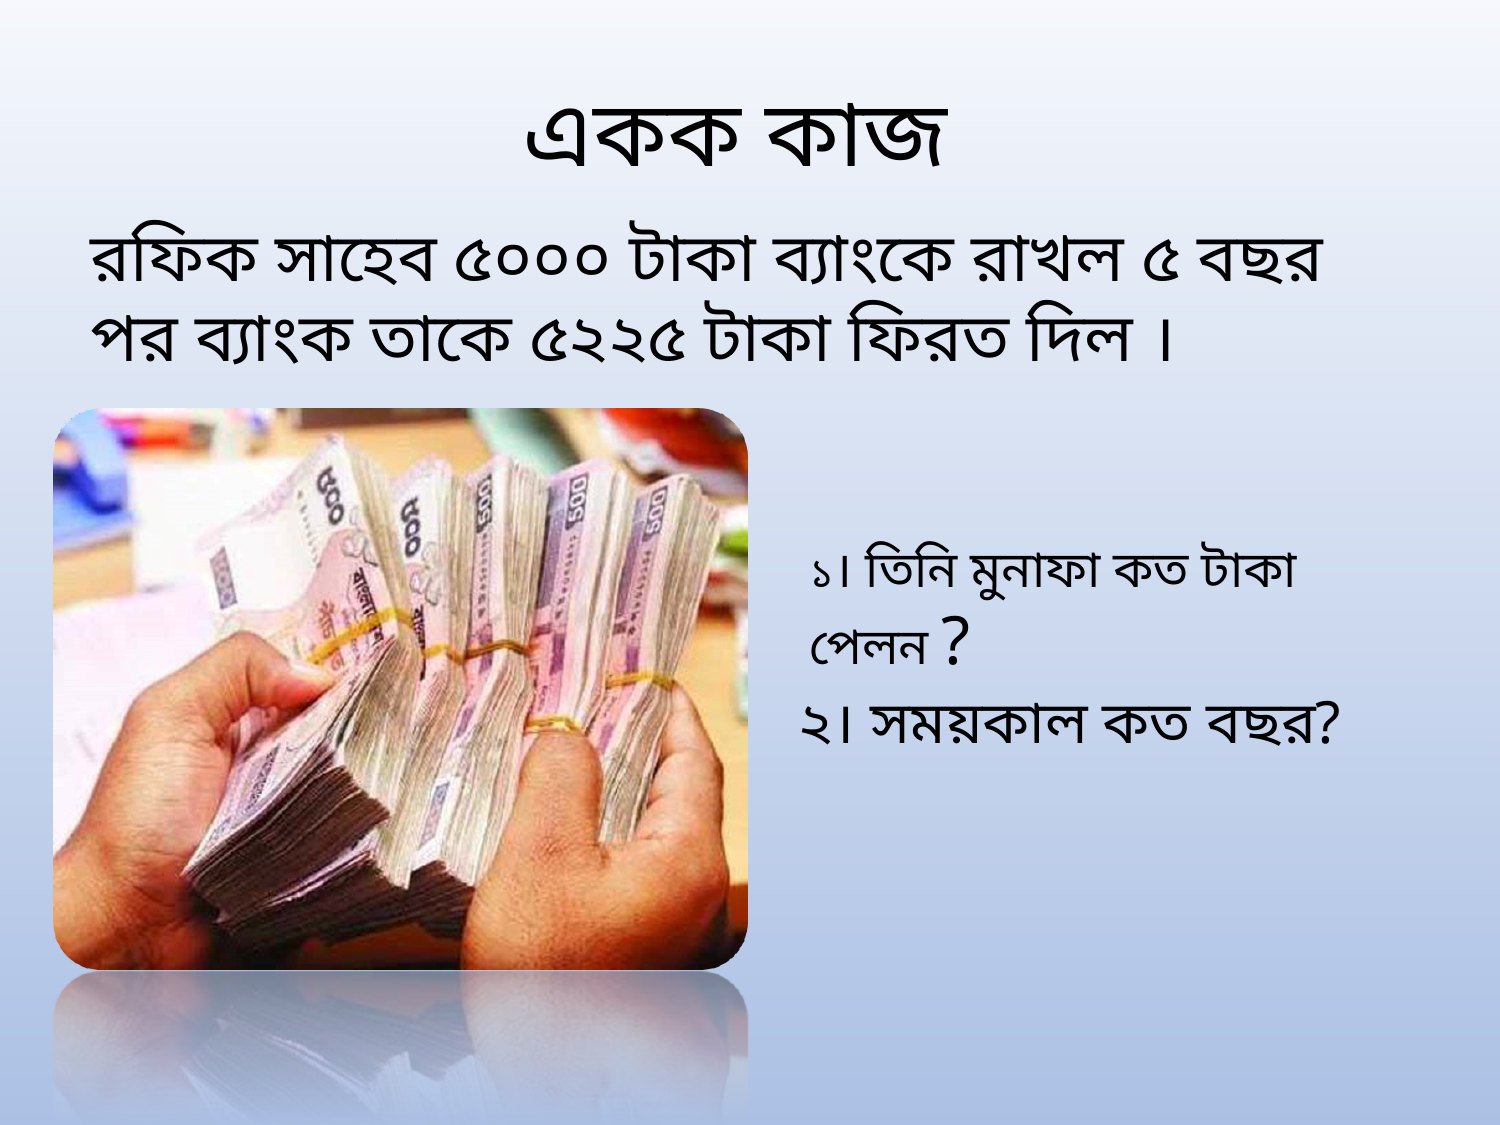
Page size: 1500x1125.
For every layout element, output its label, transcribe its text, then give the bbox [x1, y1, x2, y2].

text_box ১। তিনি মুনাফা কত টাকা পেলন ? [794, 530, 1470, 685]
picture [50, 408, 750, 1125]
text_box ২। সময়কাল কত বছর? [783, 678, 1414, 763]
text_box একক কাজ [509, 67, 1083, 193]
text_box রফিক সাহেব ৫০০০ টাকা ব্যাংকে রাখল ৫ বছর পর ব্যাংক তাকে ৫২২৫ টাকা ফিরত দিল । [76, 206, 1437, 382]
